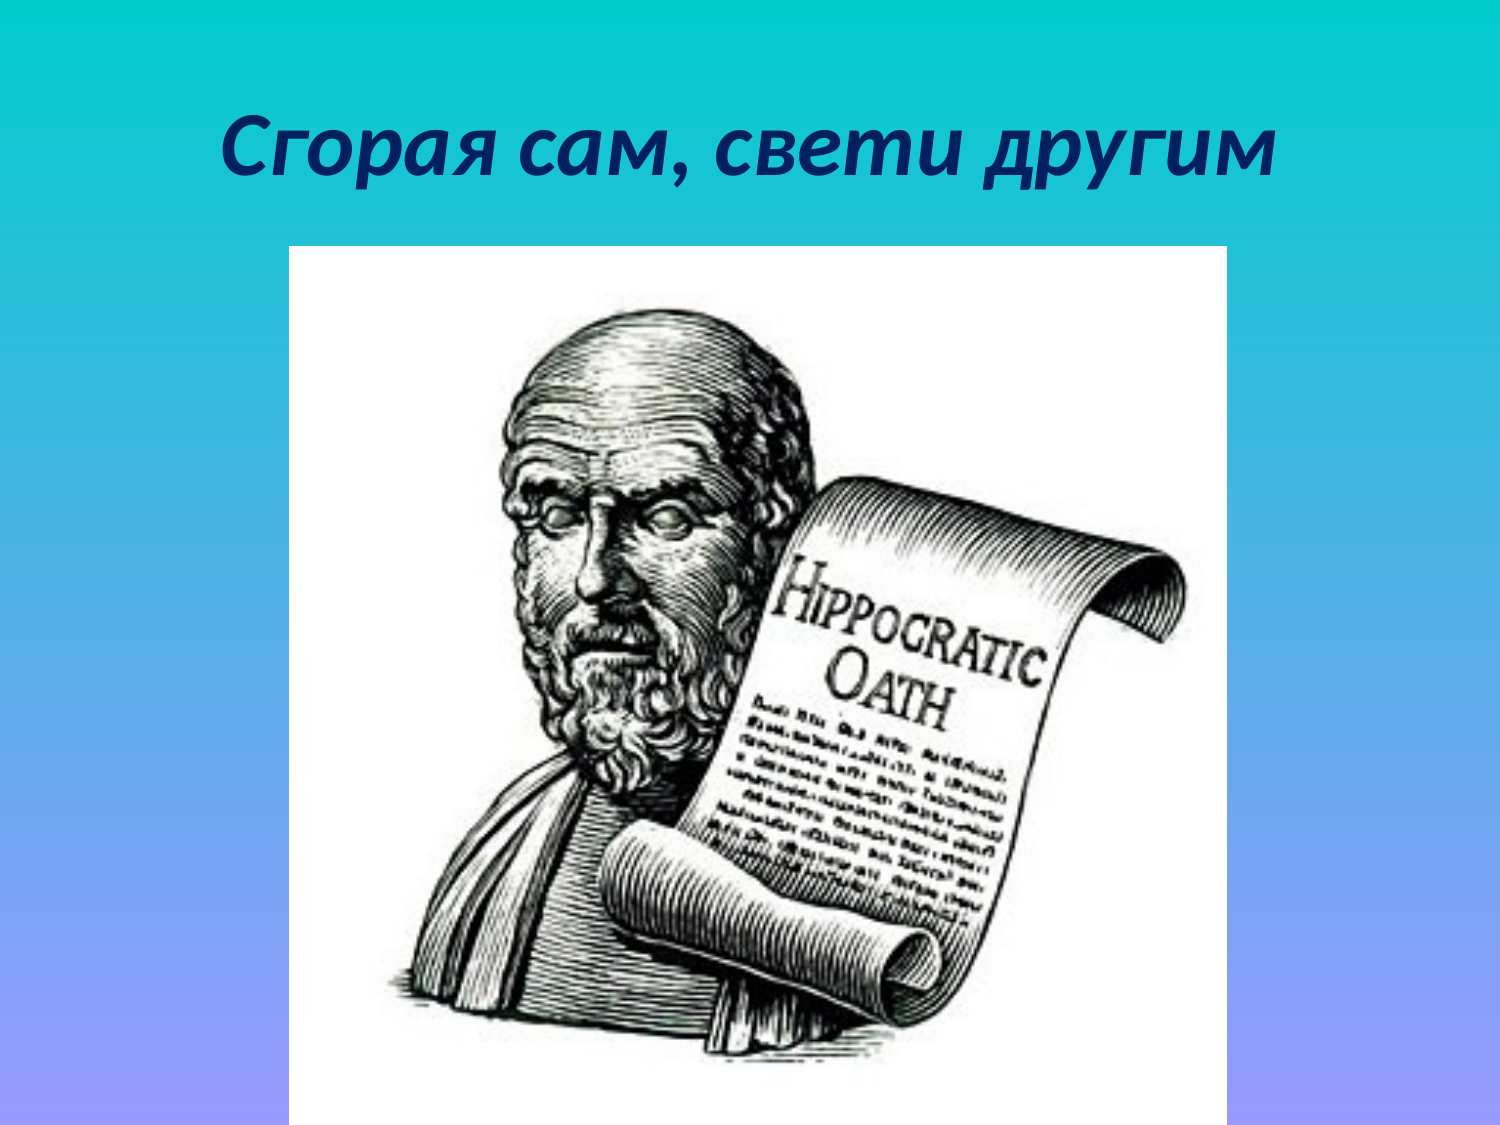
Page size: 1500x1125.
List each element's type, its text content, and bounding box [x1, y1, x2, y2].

picture [288, 245, 1227, 1125]
title Сгорая сам, свети другим [75, 45, 1425, 233]
